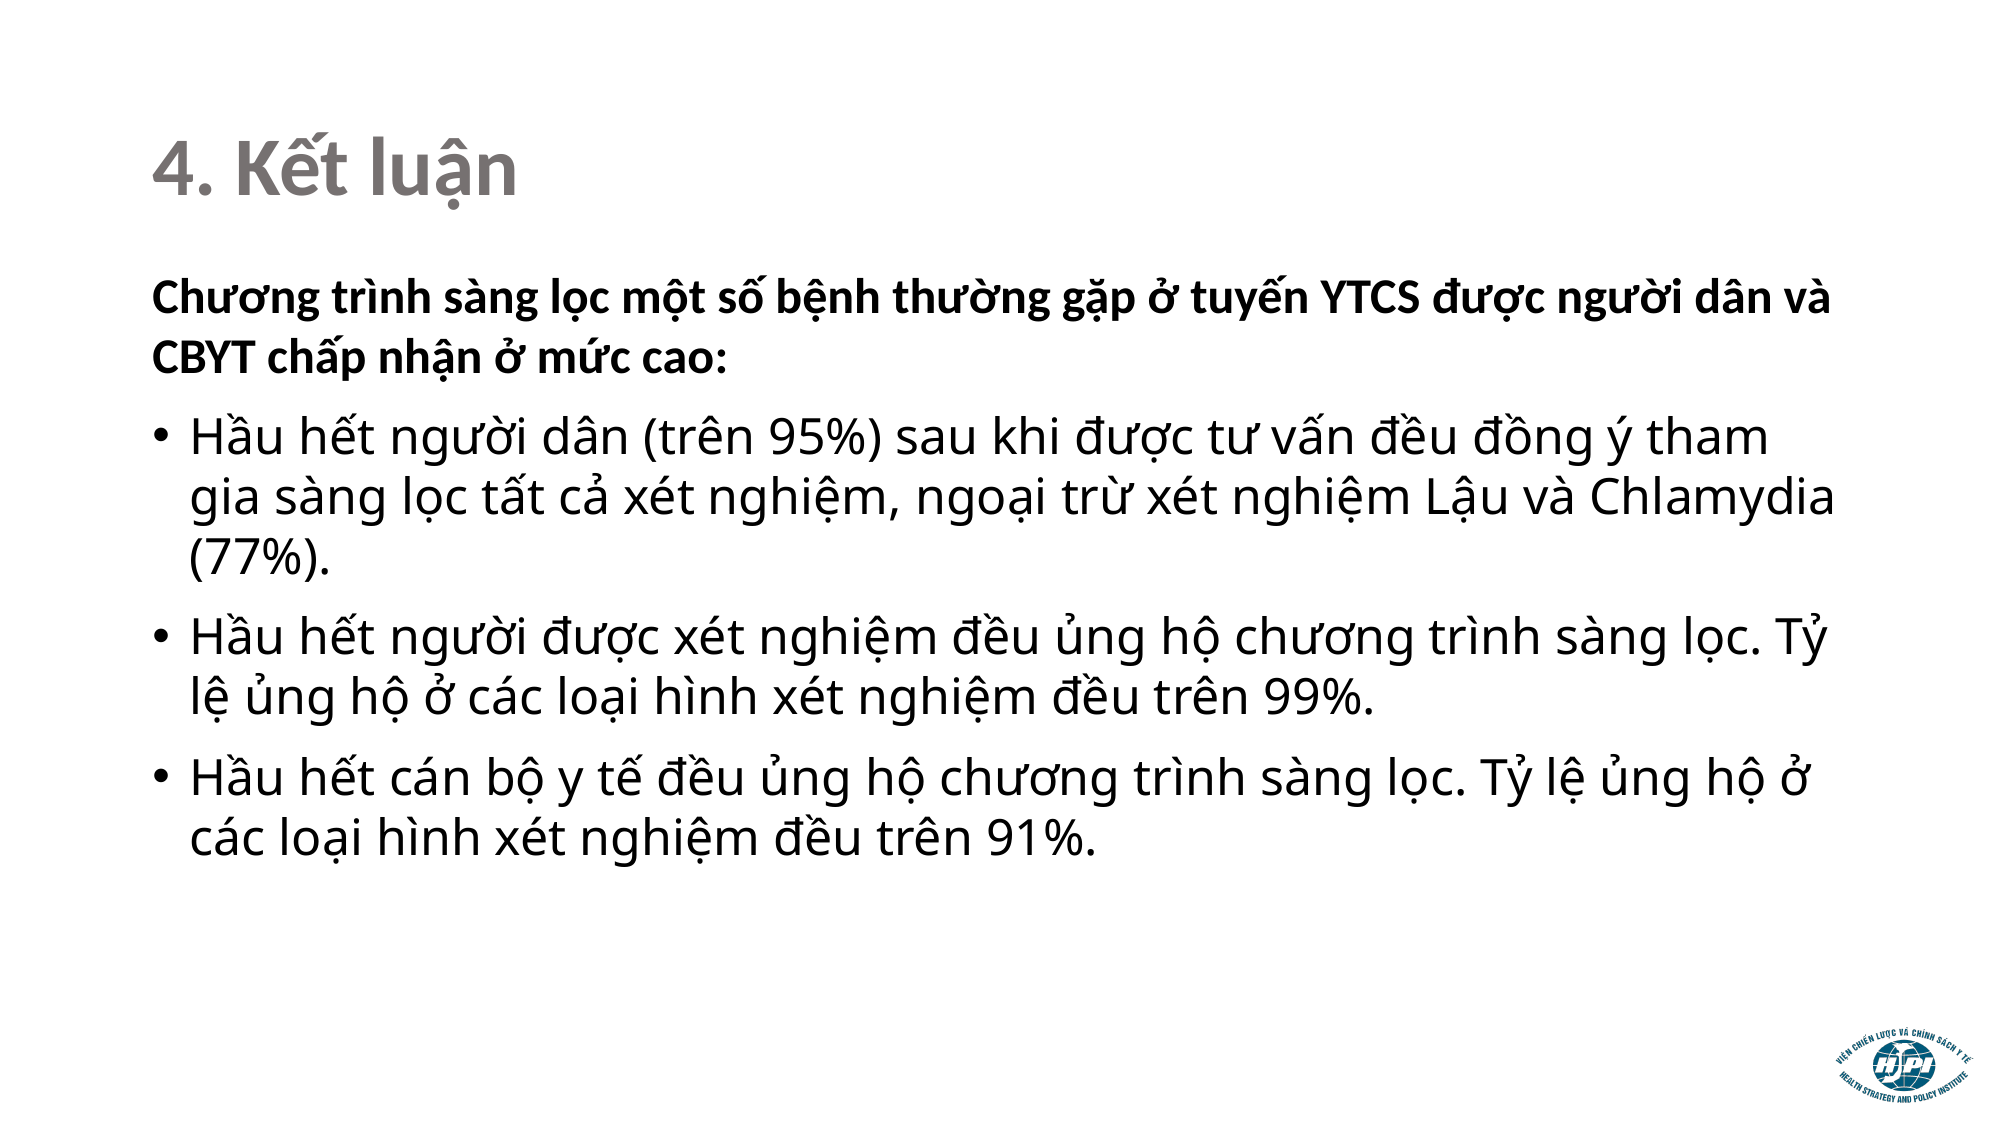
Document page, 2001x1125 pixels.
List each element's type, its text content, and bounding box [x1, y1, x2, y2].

picture [1827, 1021, 1980, 1109]
list Chương trình sàng lọc một số bệnh thường gặp ở tuyến YTCS được người dân và CBYT chấp nhận ở mức cao: Hầu hết người dân (trên 95%) sau khi được tư vấn đều đồng ý tham gia sàng lọc tất cả xét nghiệm, ngoại trừ xét nghiệm Lậu và Chlamydia (77%). Hầu hết người được xét nghiệm đều ủng hộ chương trình sàng lọc. Tỷ lệ ủng hộ ở các loại hình xét nghiệm đều trên 99%. Hầu hết cán bộ y tế đều ủng hộ chương trình sàng lọc. Tỷ lệ ủng hộ ở các loại hình xét nghiệm đều trên 91%. [137, 255, 1863, 1022]
title 4. Kết luận [137, 59, 1863, 255]
